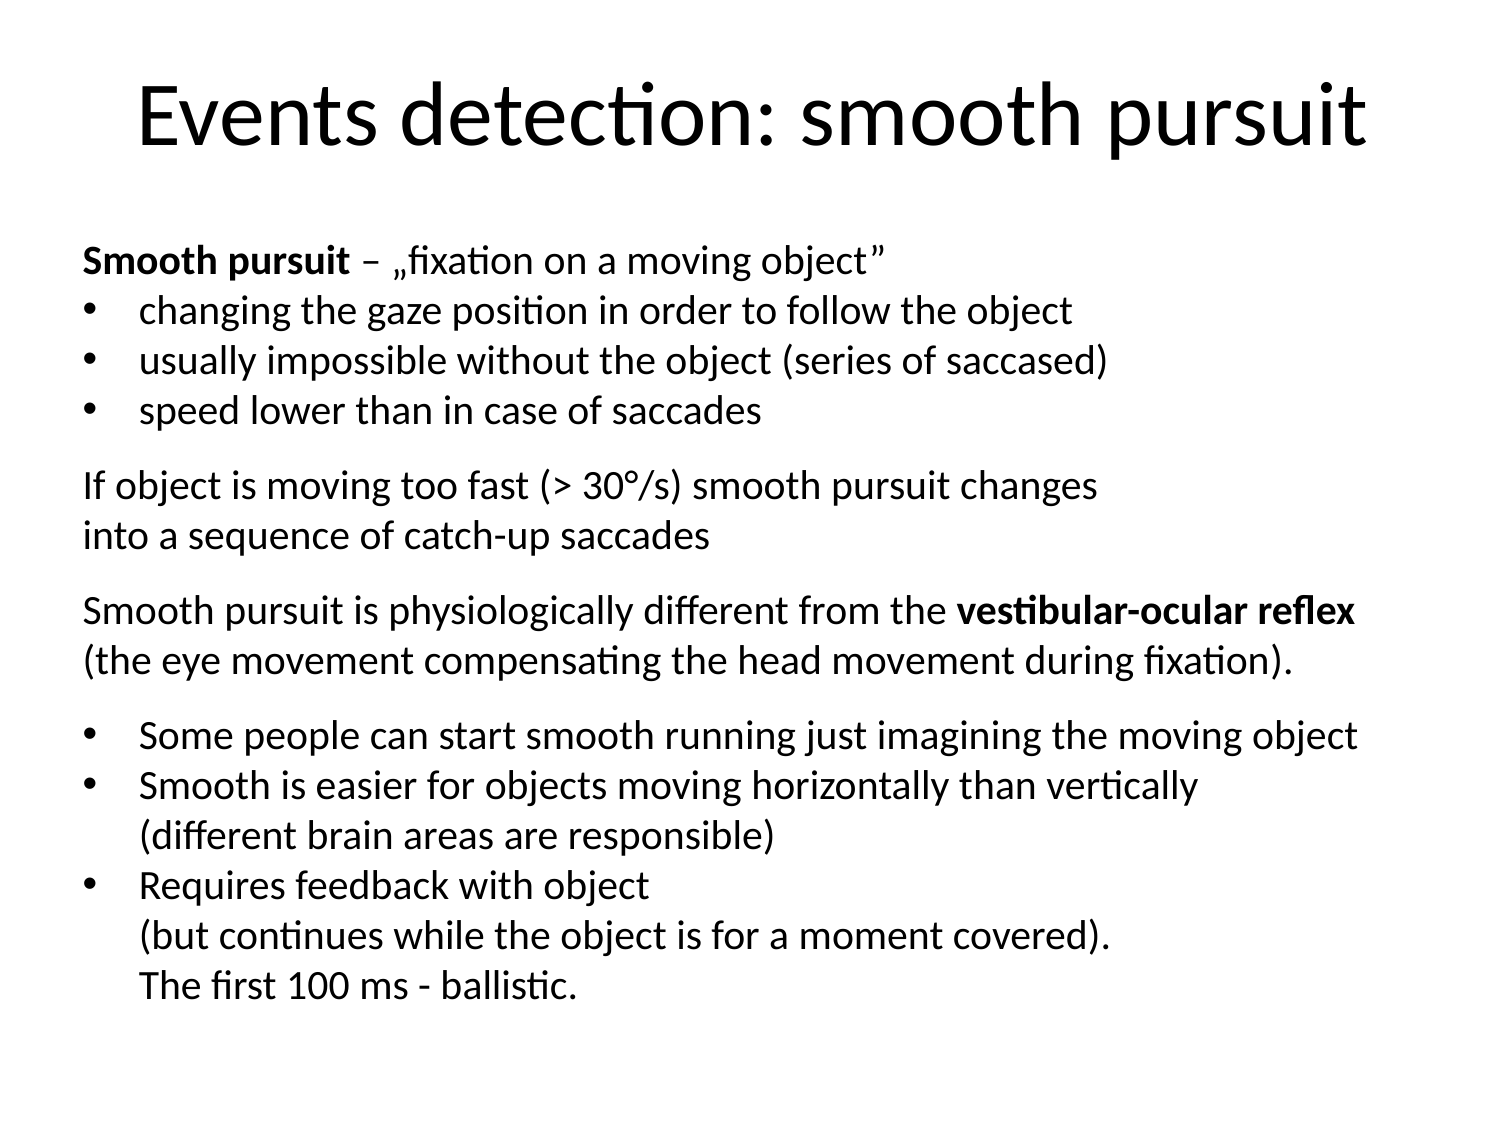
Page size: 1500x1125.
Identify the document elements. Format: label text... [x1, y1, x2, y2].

text_box Smooth pursuit – „fixation on a moving object” changing the gaze position in order to follow the object usually impossible without the object (series of saccased) speed lower than in case of saccades If object is moving too fast (> 30°/s) smooth pursuit changes into a sequence of catch-up saccades Smooth pursuit is physiologically different from the vestibular-ocular reflex (the eye movement compensating the head movement during fixation). Some people can start smooth running just imagining the moving object Smooth is easier for objects moving horizontally than vertically (different brain areas are responsible) Requires feedback with object (but continues while the object is for a moment covered). The first 100 ms - ballistic. [67, 225, 1380, 1016]
text_box Events detection: smooth pursuit [29, 54, 1477, 164]
